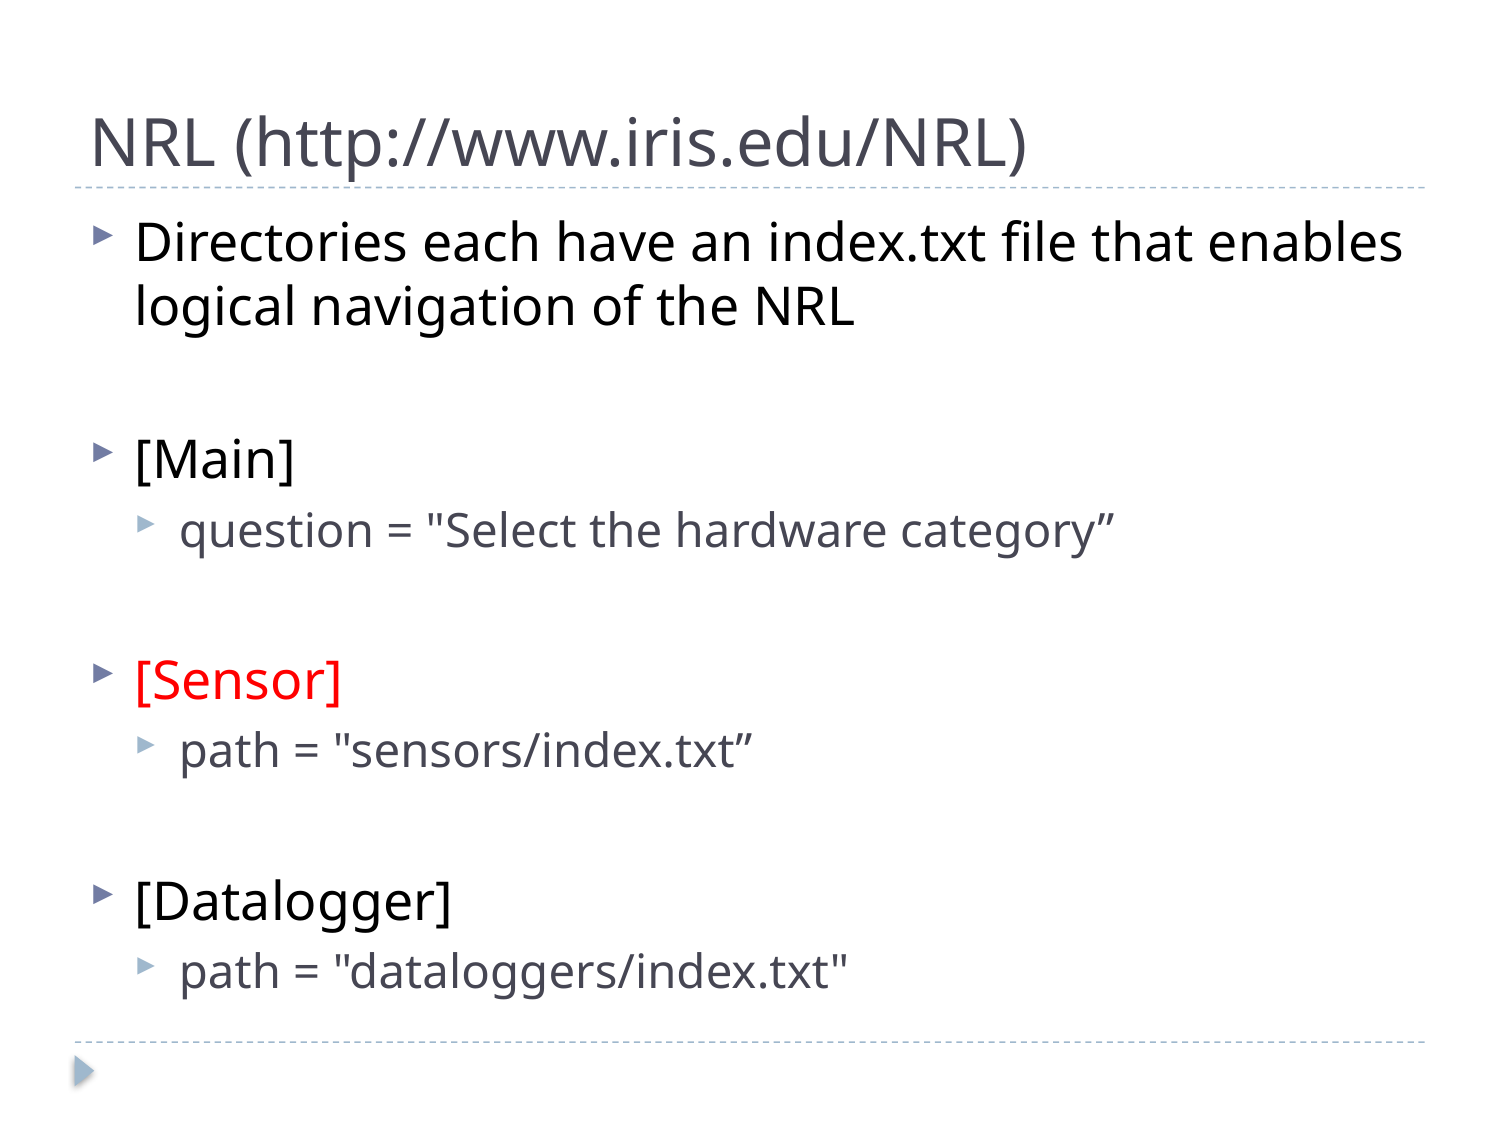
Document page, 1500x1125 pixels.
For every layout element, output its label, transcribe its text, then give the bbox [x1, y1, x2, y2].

list Directories each have an index.txt file that enables logical navigation of the NRL [Main] question = "Select the hardware category” [Sensor] path = "sensors/index.txt” [Datalogger] path = "dataloggers/index.txt" [75, 200, 1425, 1010]
title NRL (http://www.iris.edu/NRL) [75, 24, 1425, 188]
